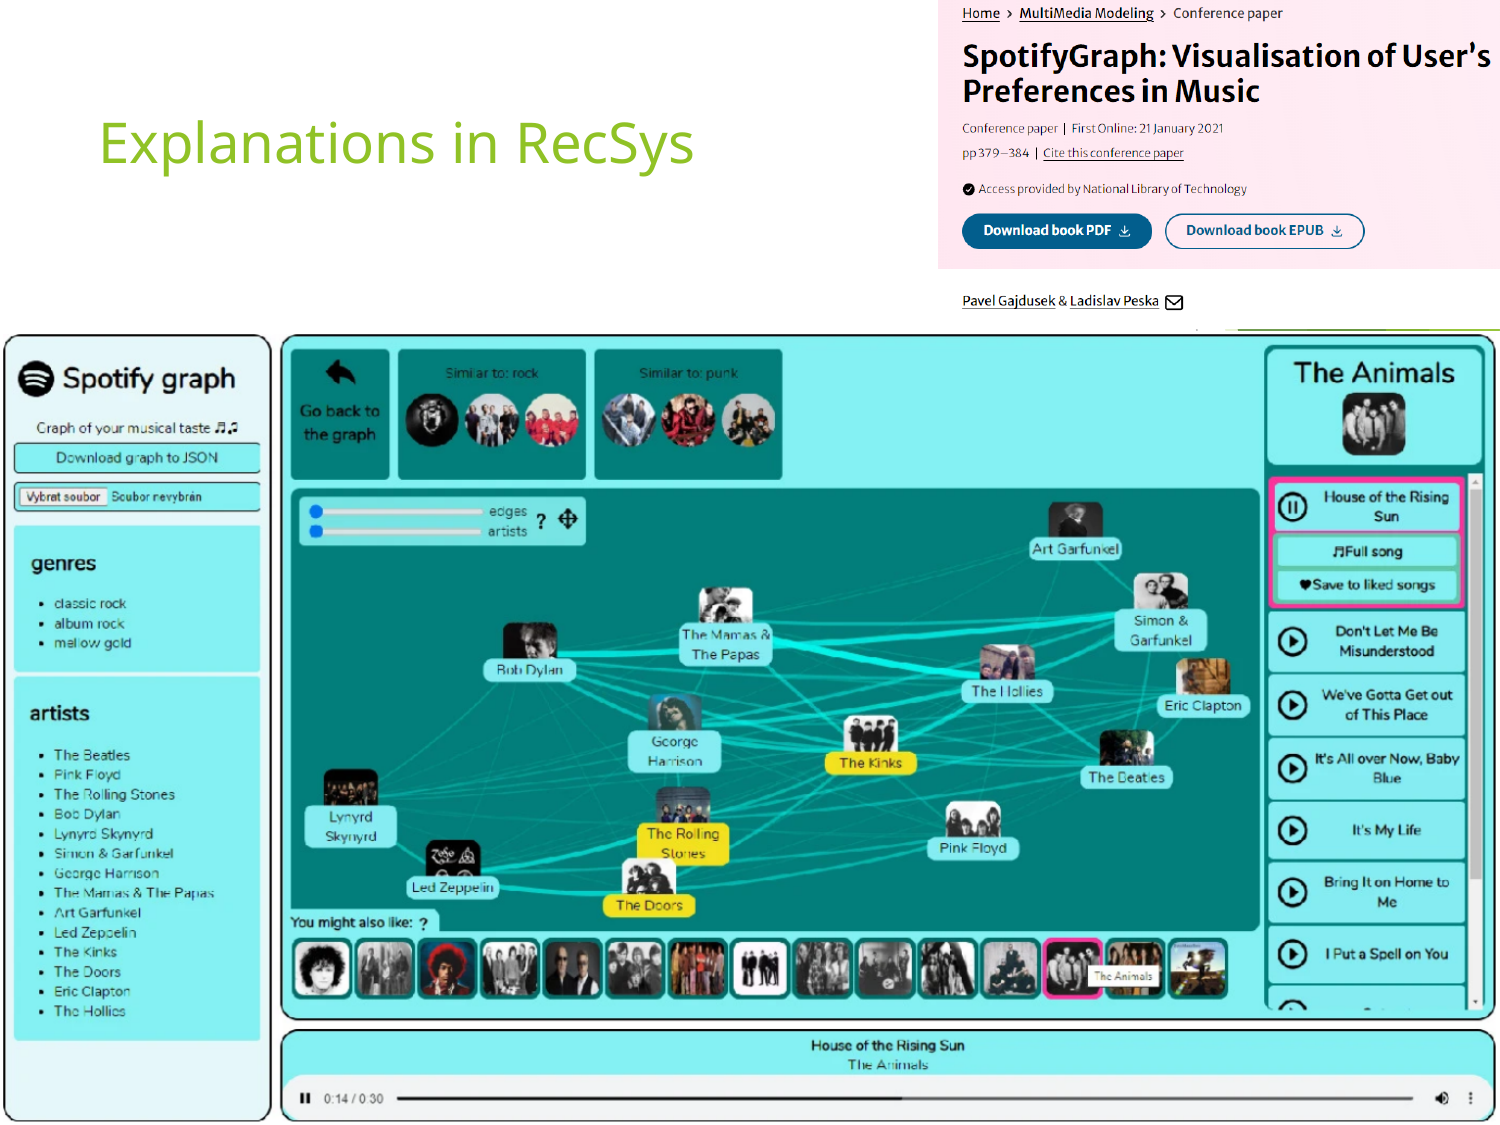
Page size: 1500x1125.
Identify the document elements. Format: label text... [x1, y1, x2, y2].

picture [0, 331, 1500, 1125]
title Explanations in RecSys [83, 99, 938, 317]
picture [938, 0, 1500, 329]
